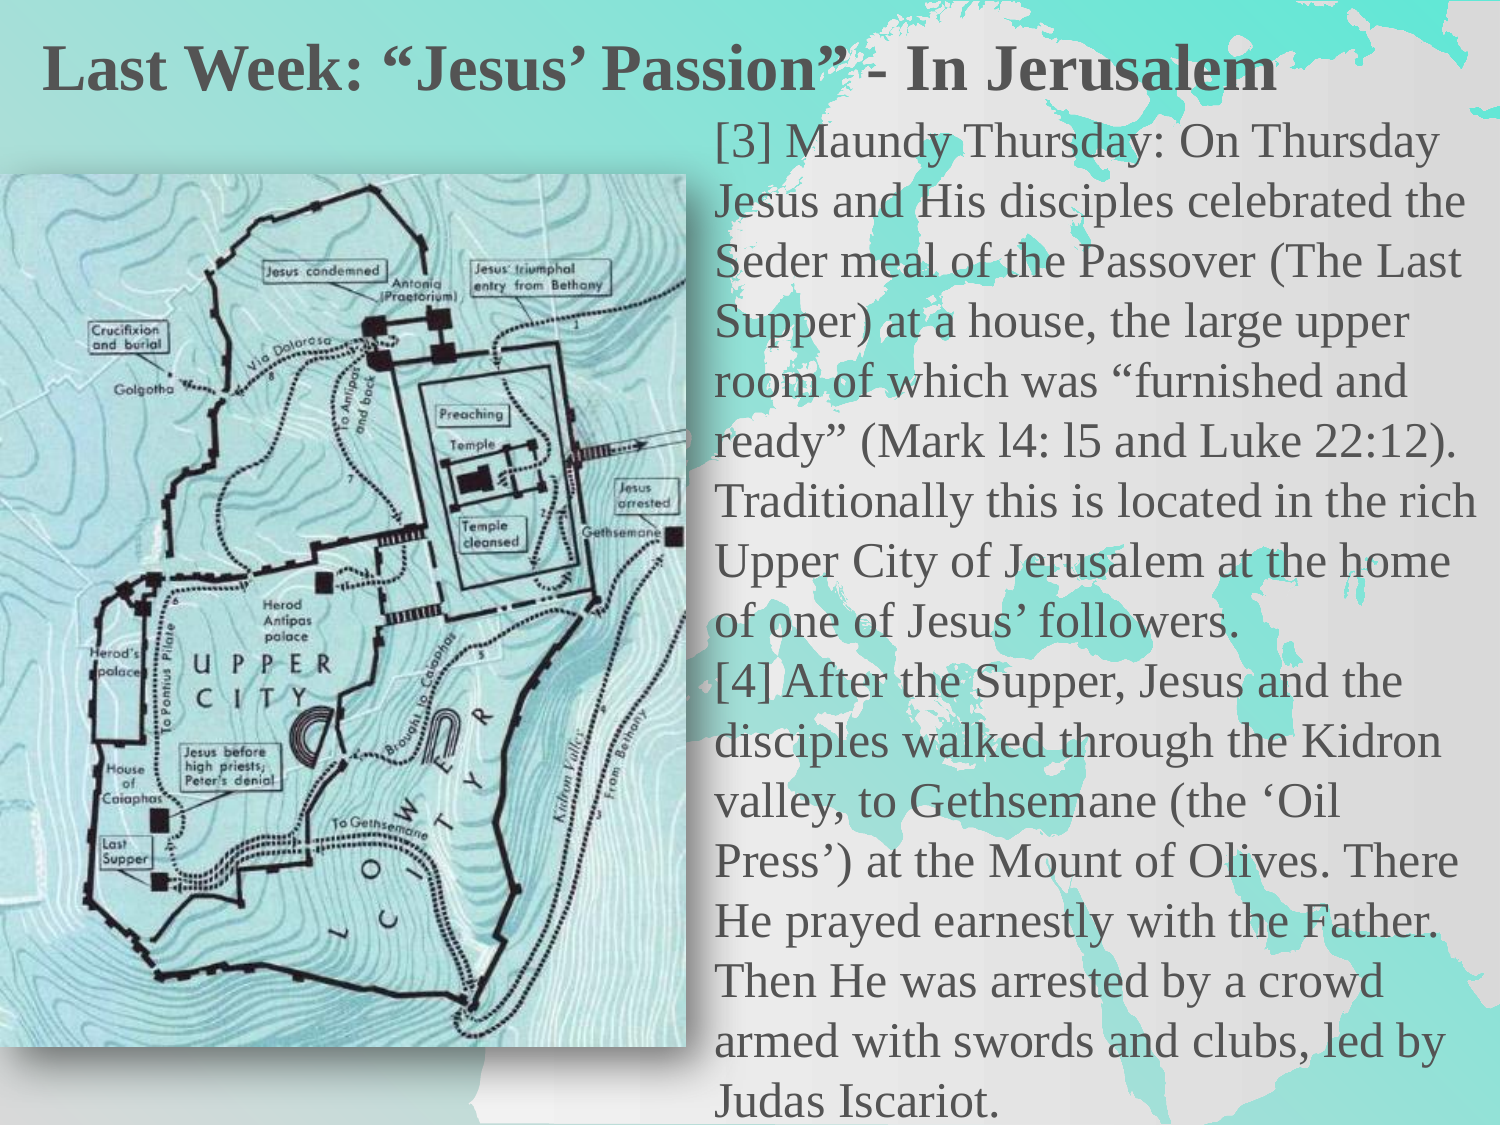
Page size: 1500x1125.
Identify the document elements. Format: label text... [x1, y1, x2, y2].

text_box [3] Maundy Thursday: On Thursday Jesus and His disciples celebrated the Seder meal of the Passover (The Last Supper) at a house, the large upper room of which was “furnished and ready” (Mark l4: l5 and Luke 22:12). Traditionally this is located in the rich Upper City of Jerusalem at the home of one of Jesus’ followers. [4] After the Supper, Jesus and the disciples walked through the Kidron valley, to Gethsemane (the ‘Oil Press’) at the Mount of Olives. There He prayed earnestly with the Father. Then He was arrested by a crowd armed with swords and clubs, led by Judas Iscariot. [699, 99, 1497, 1125]
text_box Last Week: “Jesus’ Passion” - In Jerusalem [27, 16, 1500, 112]
picture [0, 174, 686, 1048]
